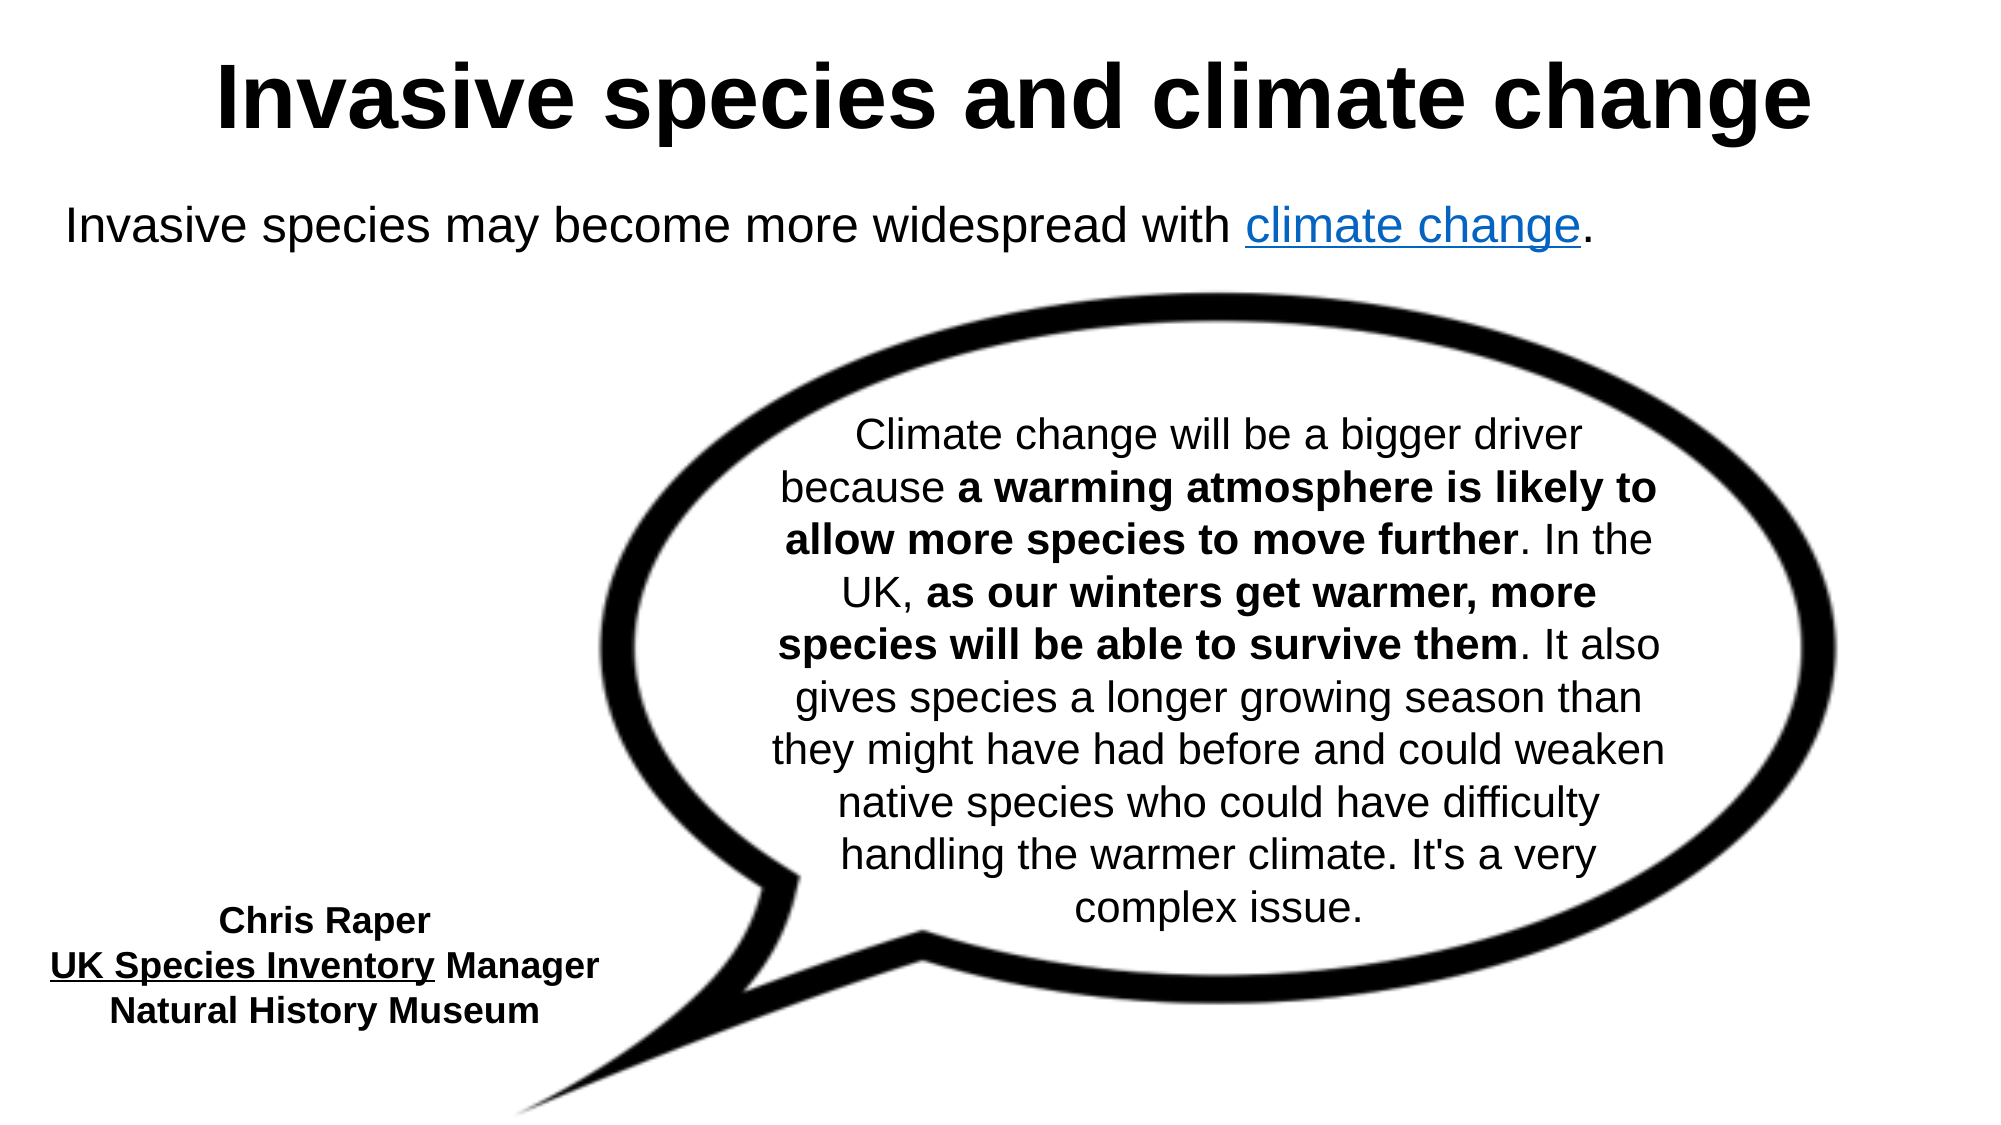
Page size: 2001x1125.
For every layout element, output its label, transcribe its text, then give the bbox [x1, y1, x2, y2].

text_box Invasive species and climate change [0, 28, 2000, 154]
text_box Invasive species may become more widespread with climate change. [49, 185, 1948, 321]
text_box Chris Raper UK Species Inventory Manager Natural History Museum [26, 888, 474, 1039]
picture [474, 269, 1868, 1125]
